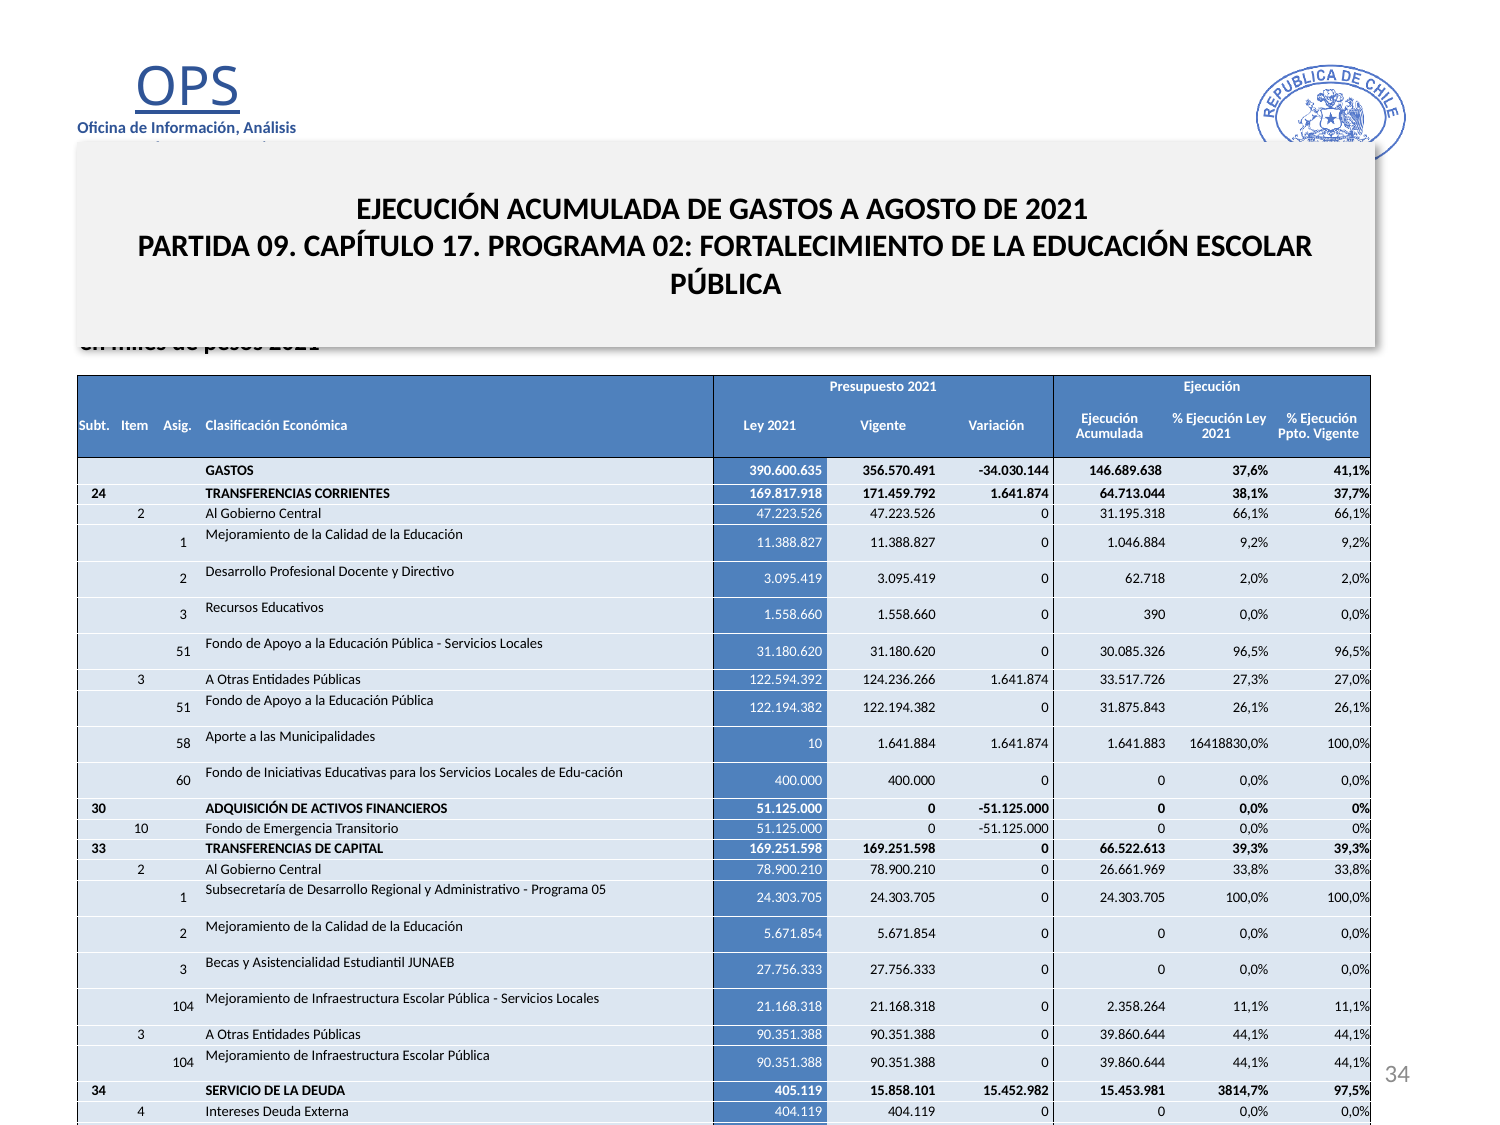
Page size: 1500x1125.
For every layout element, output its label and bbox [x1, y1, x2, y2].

table_cell [78, 505, 713, 524]
table_cell [78, 1046, 713, 1081]
table_cell [1054, 917, 1370, 952]
table_cell [1054, 598, 1370, 633]
table_cell [78, 634, 713, 669]
table_cell [78, 485, 713, 504]
table_cell [1054, 691, 1370, 726]
table_cell [714, 505, 1053, 524]
table_cell [1054, 485, 1370, 504]
table_cell [714, 562, 1053, 597]
table_cell [714, 670, 1053, 690]
table_cell [714, 799, 1053, 819]
table_cell [714, 458, 1053, 484]
table_cell [78, 598, 713, 633]
table_cell [1054, 1082, 1370, 1101]
picture [1240, 58, 1420, 175]
table_cell [714, 840, 1053, 859]
table_cell [1054, 670, 1370, 690]
table_cell [78, 458, 713, 484]
table_cell [1054, 727, 1370, 762]
table_cell [78, 1082, 713, 1101]
table_cell [714, 1026, 1053, 1045]
table_cell [1054, 505, 1370, 524]
table_cell [714, 763, 1053, 798]
table_cell [714, 691, 1053, 726]
table_cell [1054, 562, 1370, 597]
table_cell [714, 1082, 1053, 1101]
table_cell [1054, 799, 1370, 819]
table_cell [1054, 953, 1370, 988]
table_cell [1054, 1102, 1370, 1122]
table_cell [78, 989, 713, 1025]
table_cell [78, 727, 713, 762]
table_cell [78, 1102, 713, 1122]
table_cell [714, 634, 1053, 669]
table_cell [1054, 1046, 1370, 1081]
table_cell [1054, 763, 1370, 798]
table_cell [714, 820, 1053, 839]
table_cell [78, 860, 713, 880]
table_cell [78, 881, 713, 916]
table_cell [78, 670, 713, 690]
table_header [1054, 376, 1370, 396]
table_cell [78, 1026, 713, 1045]
table_cell [1054, 989, 1370, 1025]
table_cell [714, 485, 1053, 504]
table_cell [714, 989, 1053, 1025]
table_cell [714, 598, 1053, 633]
table_cell [78, 820, 713, 839]
table_cell [714, 881, 1053, 916]
table_cell [78, 763, 713, 798]
table_cell [78, 396, 713, 457]
text_box [64, 317, 1362, 374]
table_cell [1054, 634, 1370, 669]
table_cell [714, 953, 1053, 988]
title [77, 142, 1375, 347]
table_cell [714, 917, 1053, 952]
table_cell [1054, 820, 1370, 839]
table_cell [1054, 860, 1370, 880]
table_cell [78, 917, 713, 952]
slide_number [1371, 1042, 1425, 1103]
table_cell [1054, 458, 1370, 484]
table_cell [714, 1102, 1053, 1122]
table_cell [714, 860, 1053, 880]
table_cell [1054, 525, 1370, 561]
table_cell [1054, 881, 1370, 916]
table_cell [714, 525, 1053, 561]
table_cell [78, 562, 713, 597]
table_cell [78, 840, 713, 859]
table_cell [714, 1046, 1053, 1081]
table_cell [1054, 1026, 1370, 1045]
table_cell [1054, 396, 1370, 457]
table_cell [714, 727, 1053, 762]
table_cell [714, 396, 1053, 457]
table_cell [1054, 840, 1370, 859]
table_cell [78, 525, 713, 561]
table_cell [78, 953, 713, 988]
table_header [78, 376, 713, 396]
table_header [714, 376, 1053, 396]
table_cell [78, 799, 713, 819]
table_cell [78, 691, 713, 726]
